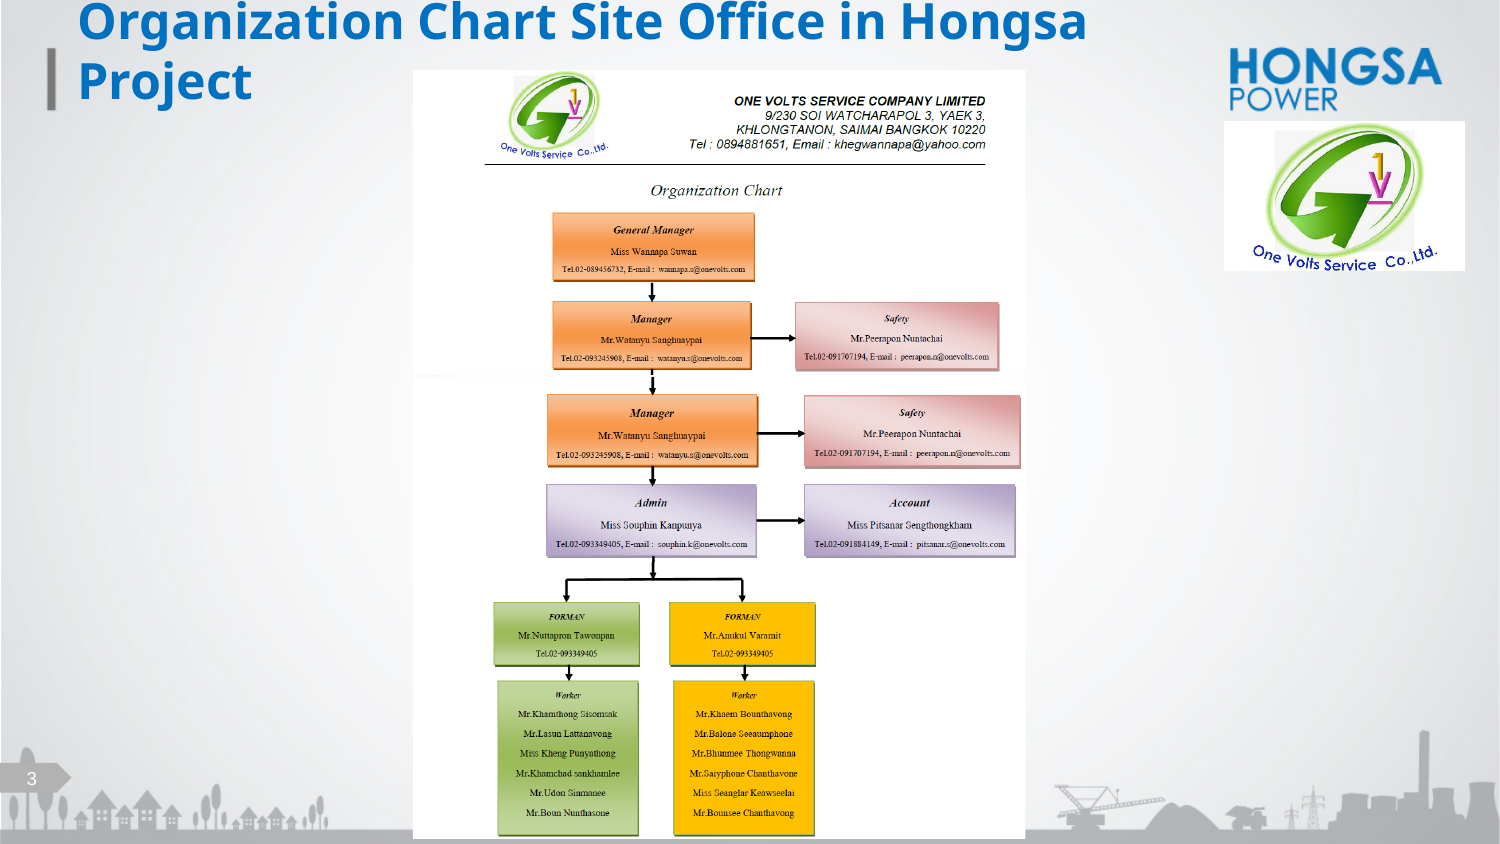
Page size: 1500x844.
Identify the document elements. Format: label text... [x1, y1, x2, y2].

picture [0, 0, 1500, 844]
title Organization Chart Site Office in Hongsa Project [62, 5, 1188, 93]
